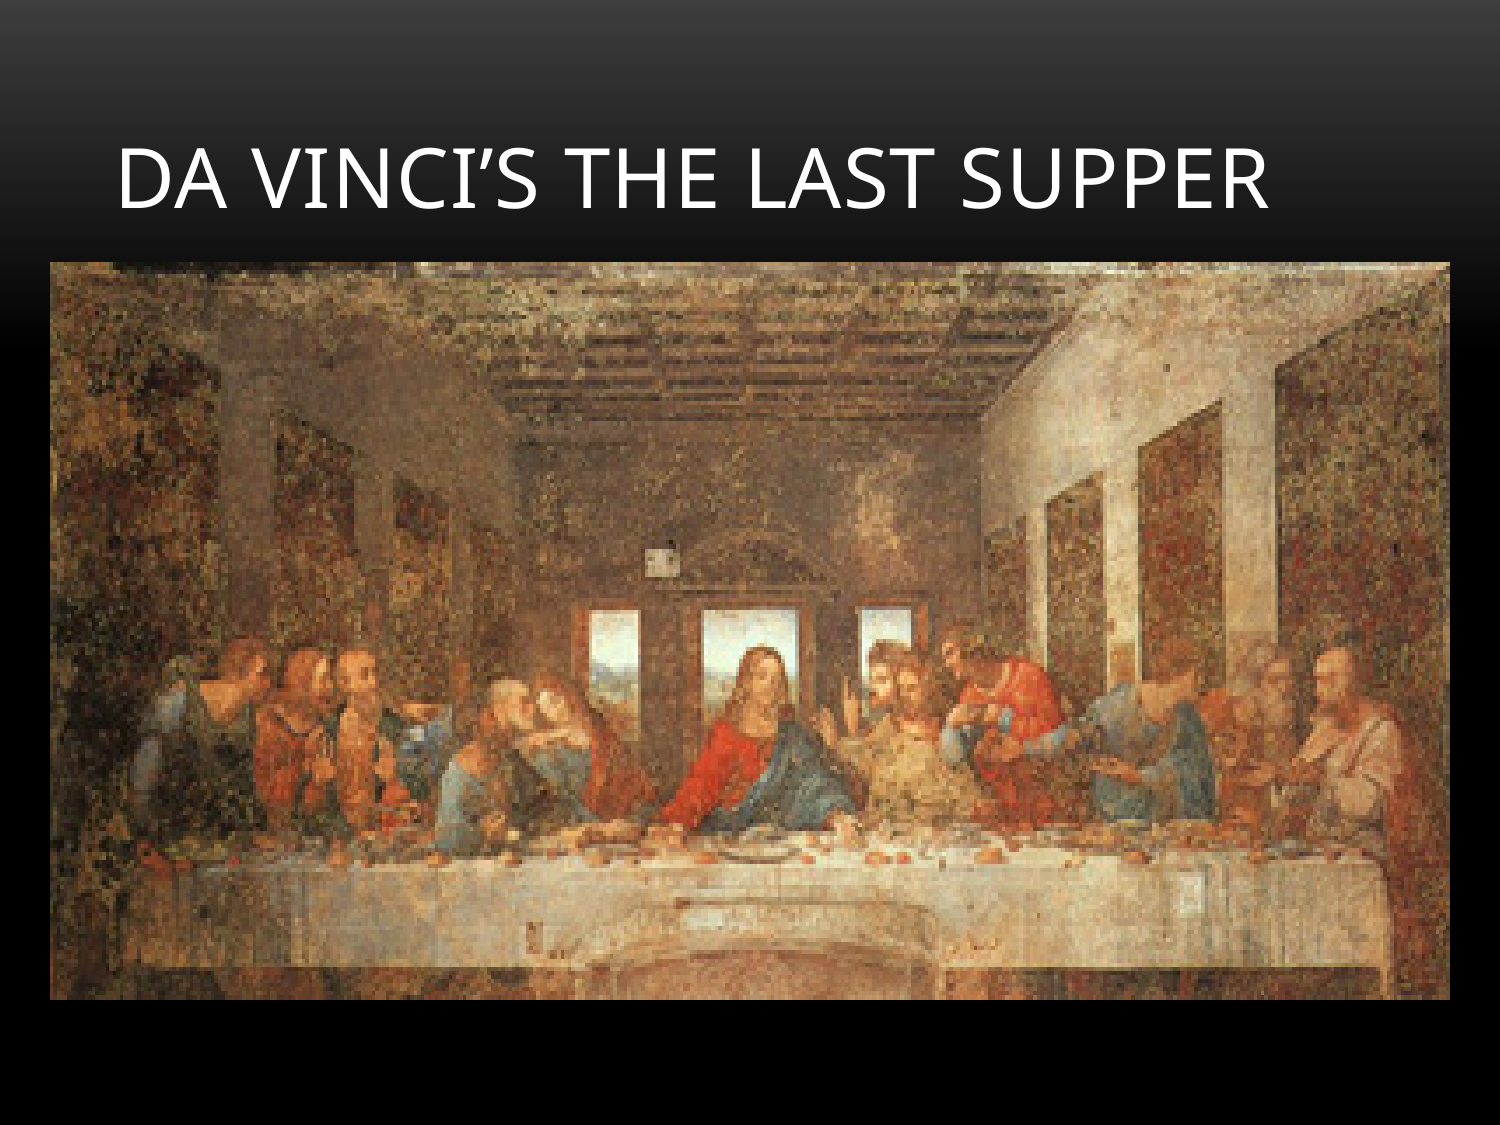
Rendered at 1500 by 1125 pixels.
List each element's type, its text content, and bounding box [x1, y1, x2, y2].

title Da Vinci’s The Last Supper [99, 45, 1400, 233]
picture [0, 0, 1500, 1125]
